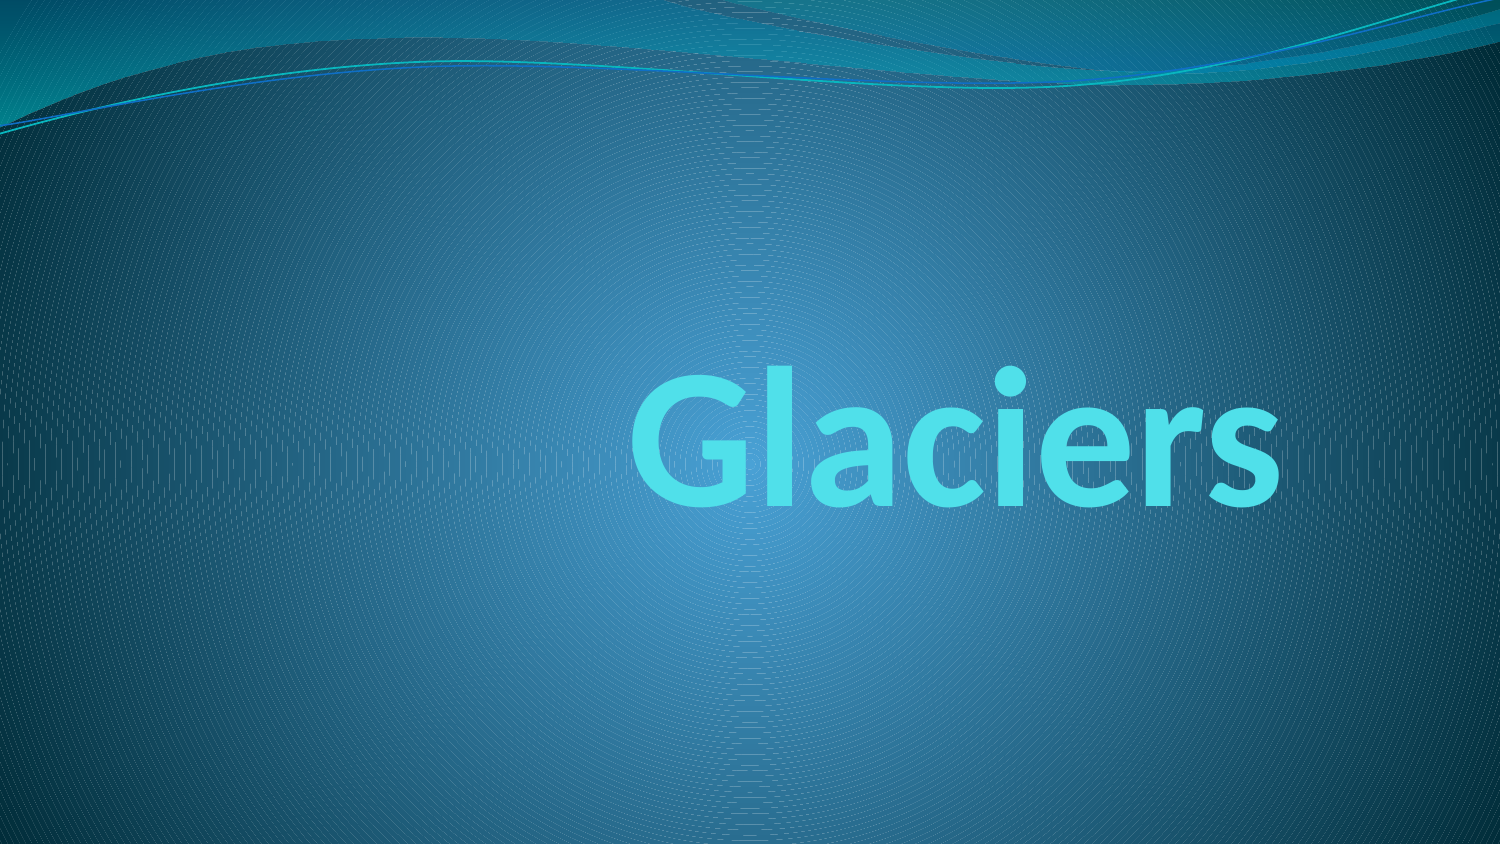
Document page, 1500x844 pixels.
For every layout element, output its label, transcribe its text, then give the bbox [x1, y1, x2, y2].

title Glaciers [0, 321, 1288, 547]
